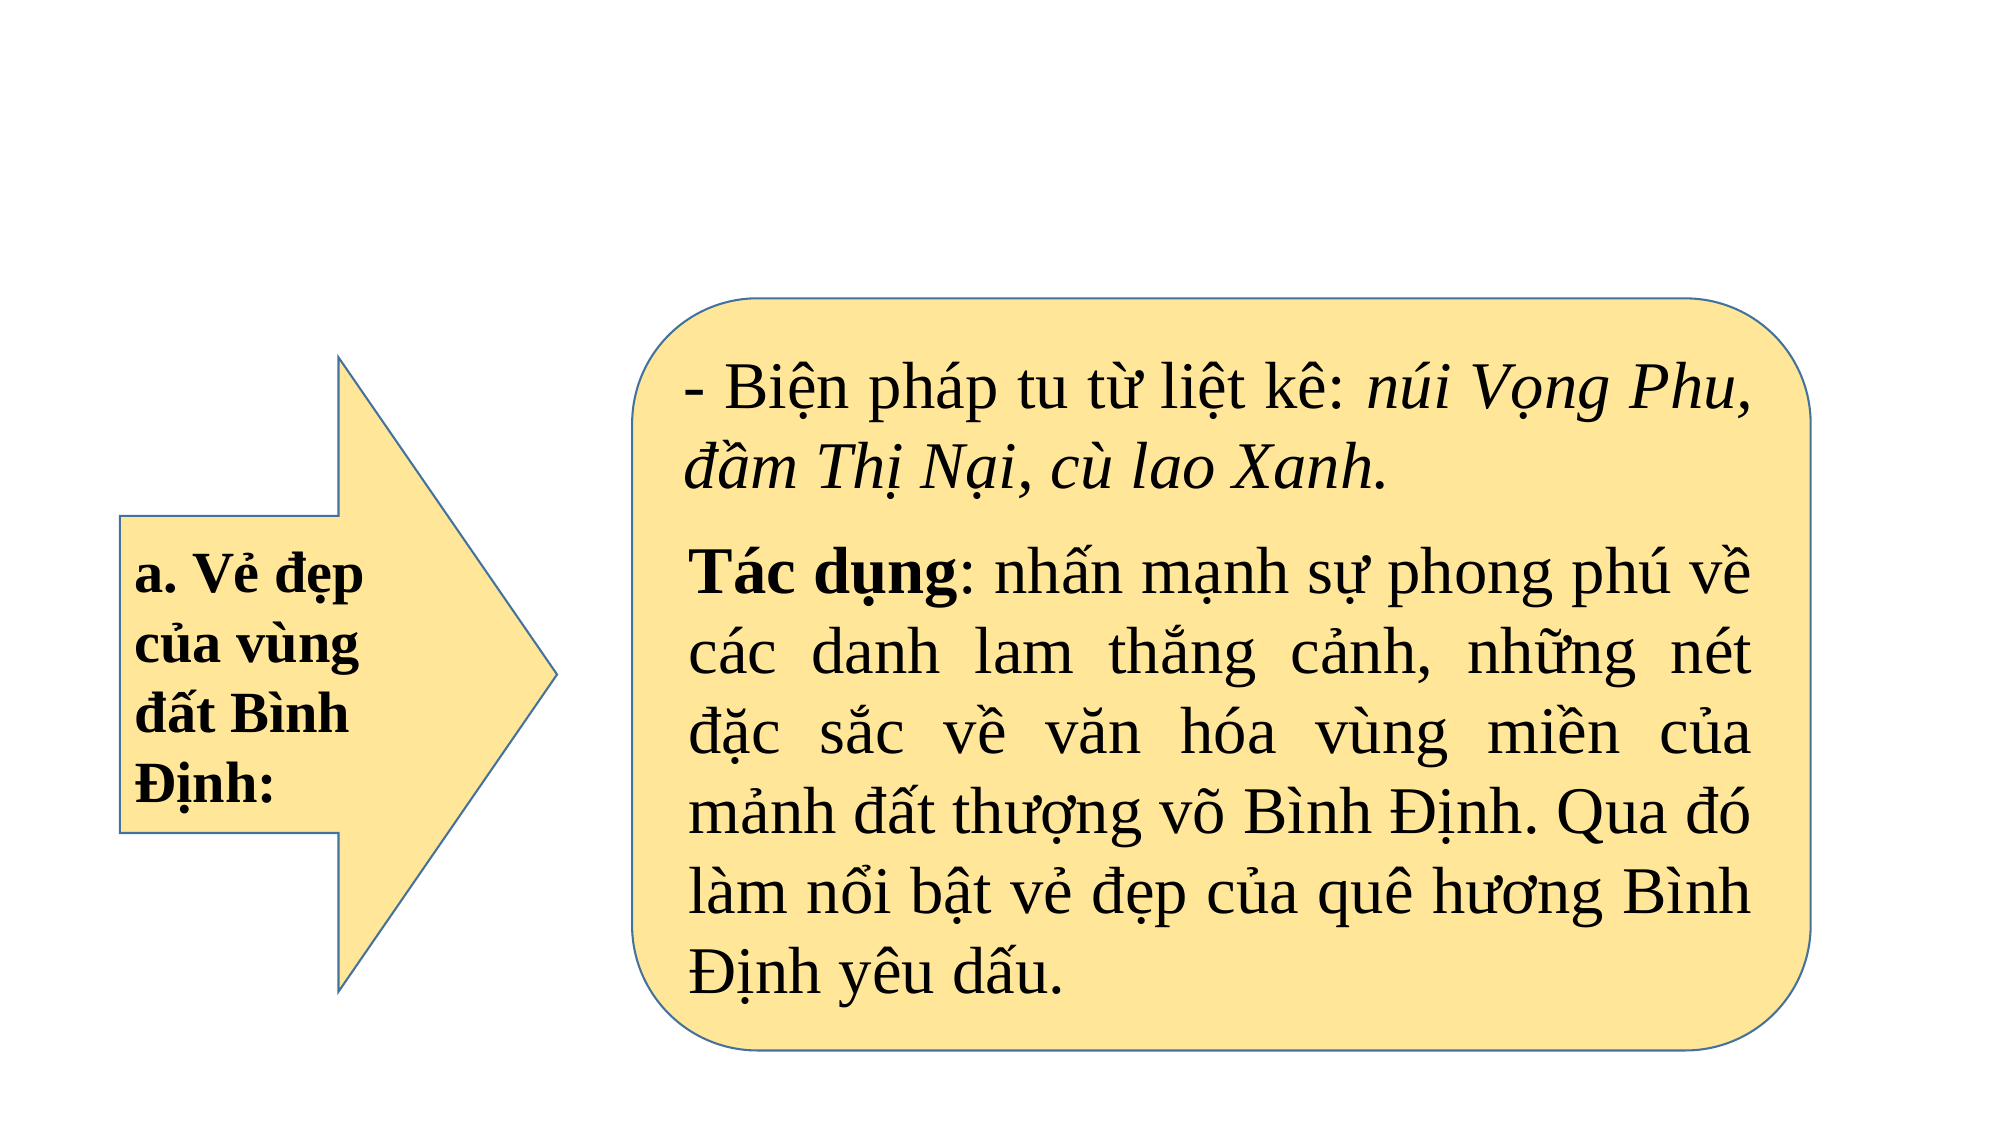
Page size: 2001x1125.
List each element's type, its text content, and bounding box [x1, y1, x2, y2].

text_box a. Vẻ đẹp của vùng đất Bình Định: [118, 354, 559, 995]
text_box - Biện pháp tu từ liệt kê: núi Vọng Phu, đầm Thị Nại, cù lao Xanh. Tác dụng: nhấn mạnh sự phong phú về các danh lam thắng cảnh, những nét đặc sắc về văn hóa vùng miền của mảnh đất thượng võ Bình Định. Qua đó làm nổi bật vẻ đẹp của quê hương Bình Định yêu dấu. [631, 297, 1812, 1052]
